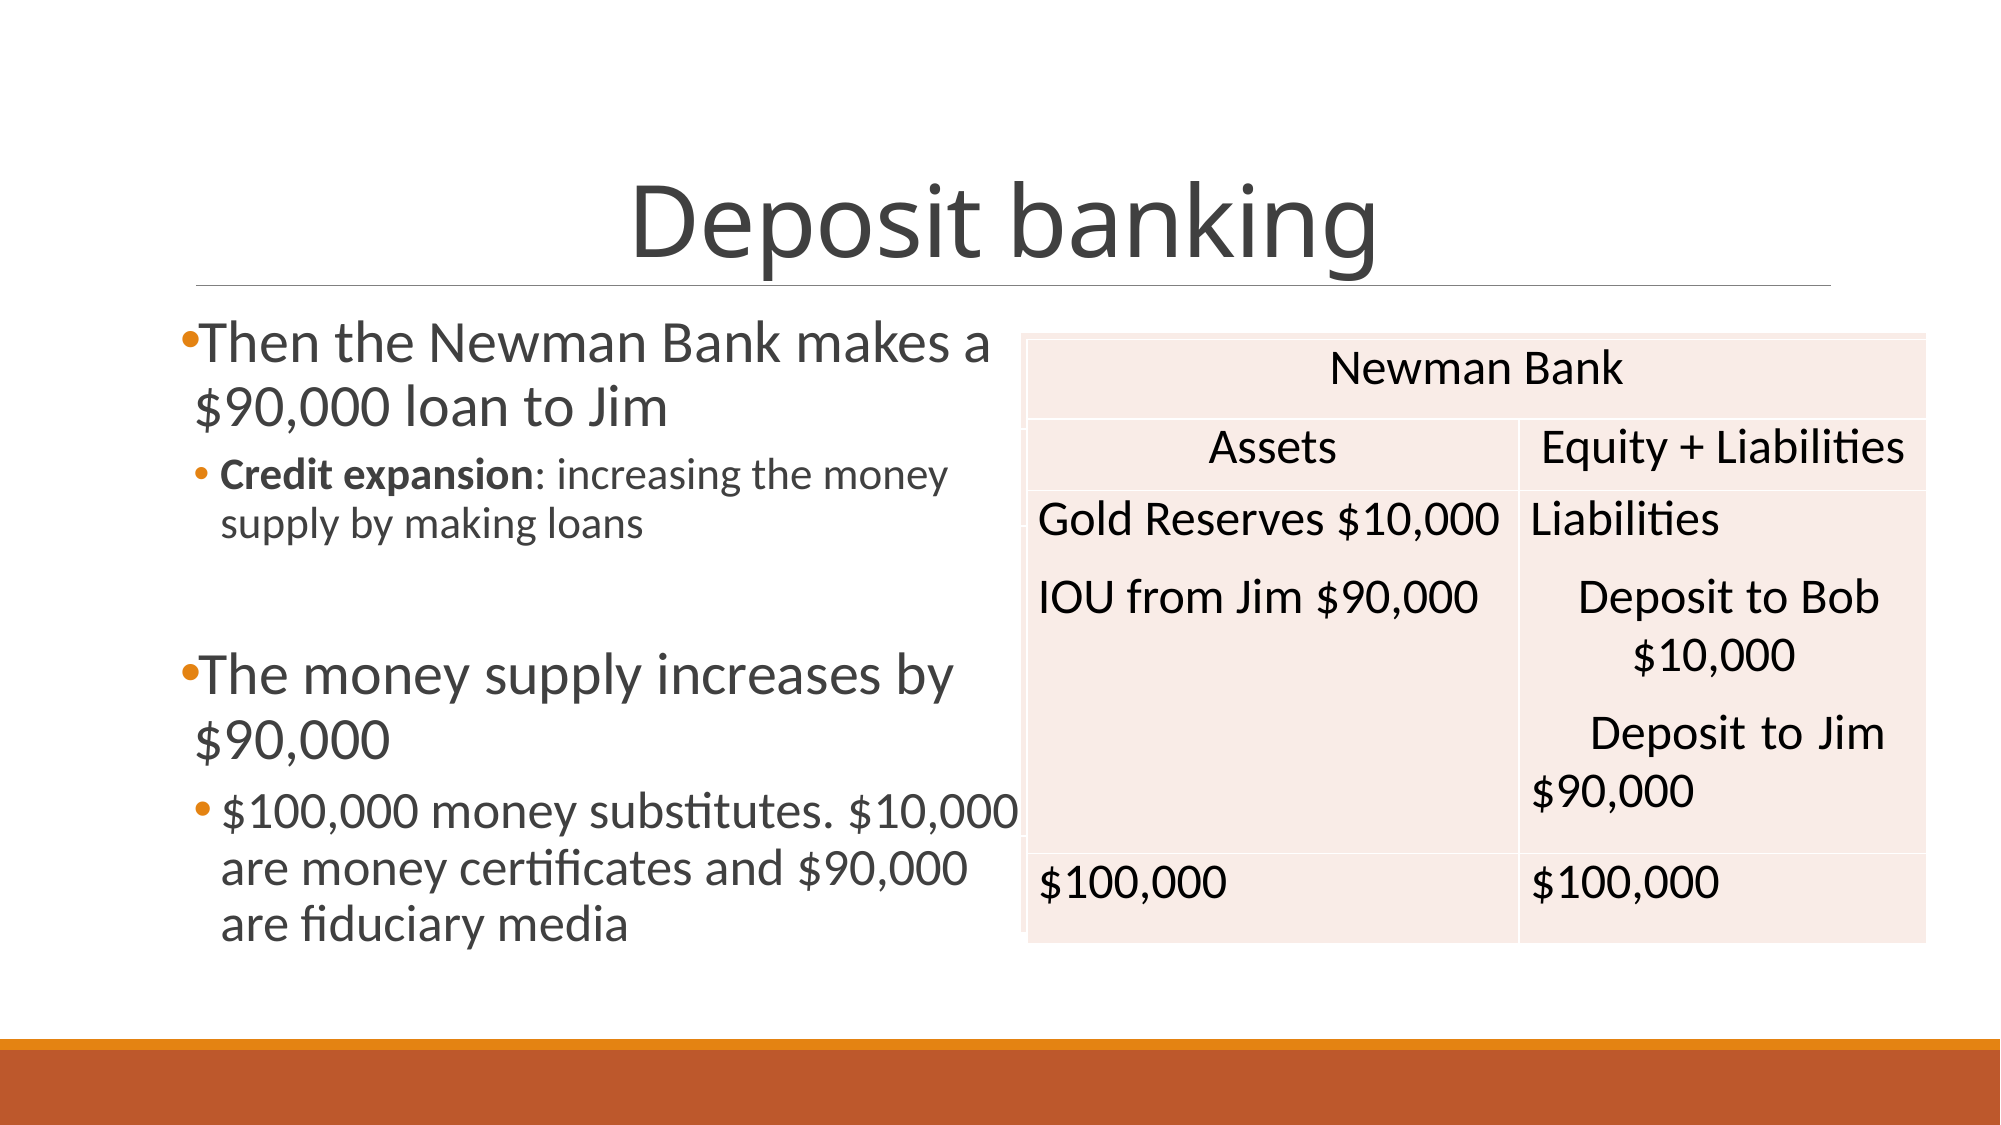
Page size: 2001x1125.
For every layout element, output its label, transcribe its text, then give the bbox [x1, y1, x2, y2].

table_cell Liabilities Deposit to Bob $10,000 Deposit to Jim $90,000 [1520, 491, 1926, 853]
table_header Newman Bank [1021, 333, 1926, 428]
table_cell Gold Reserves $10,000 IOU from Jim $90,000 [1028, 491, 1518, 853]
table_cell $100,000 [1520, 854, 1926, 943]
table_cell Gold Reserves $10,000 [1021, 527, 1026, 835]
table_header Newman Bank [1028, 340, 1926, 418]
table_cell Assets [1021, 430, 1026, 525]
table_cell $10,000 [1021, 837, 1026, 932]
table_cell Assets [1028, 420, 1518, 490]
table_cell $100,000 [1028, 854, 1518, 943]
list Then the Newman Bank makes a $90,000 loan to Jim Credit expansion: increasing the money supply by making loans The money supply increases by $90,000 $100,000 money substitutes. $10,000 are money certificates and $90,000 are fiduciary media [180, 302, 1020, 963]
table_cell Equity + Liabilities [1520, 420, 1926, 490]
title Deposit banking [180, 47, 1830, 285]
